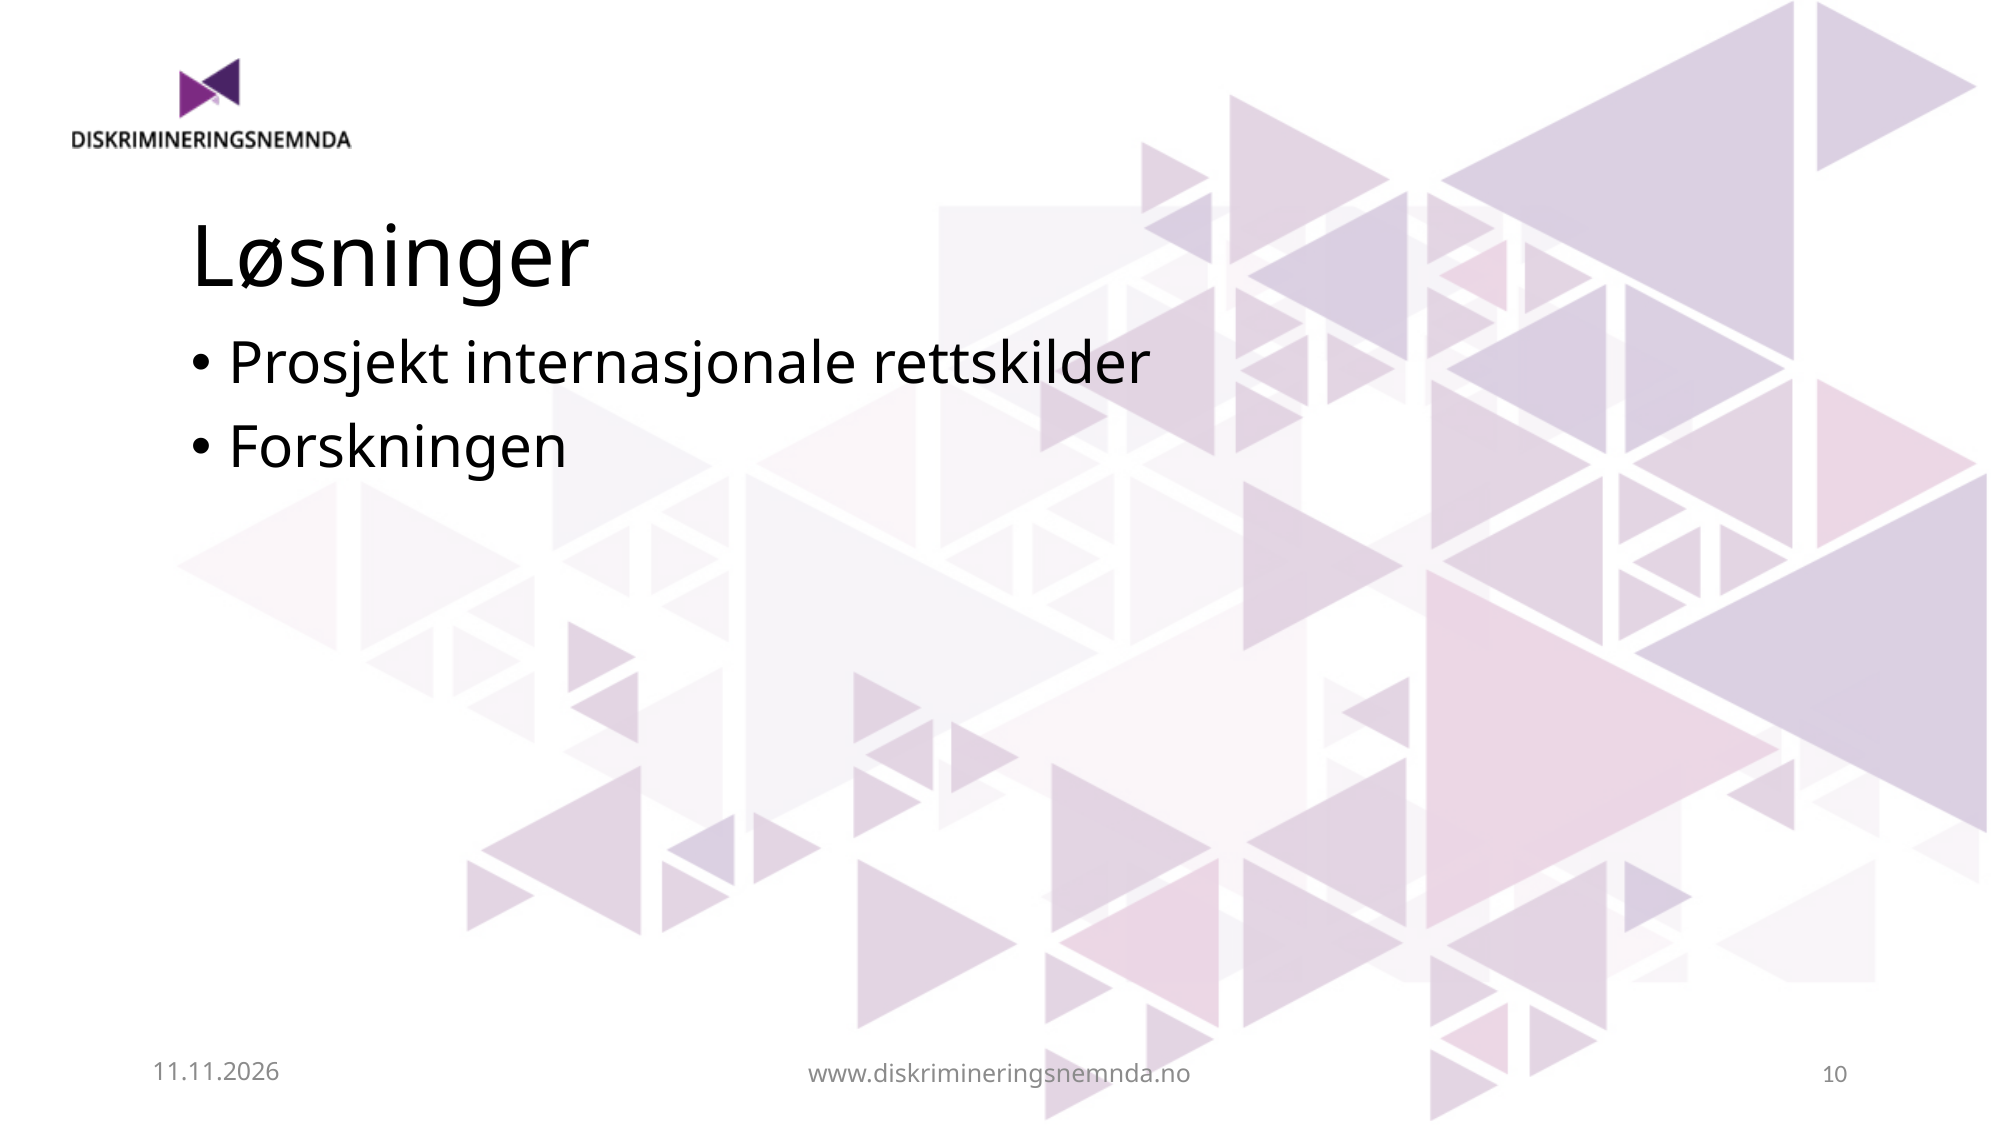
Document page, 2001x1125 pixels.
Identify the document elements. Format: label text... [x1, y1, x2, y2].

list Prosjekt internasjonale rettskilder Forskningen [175, 326, 1830, 1001]
title Løsninger [175, 204, 1829, 313]
slide_number 10 [1412, 1042, 1863, 1103]
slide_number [137, 1042, 588, 1103]
picture [72, 58, 352, 149]
footer www.diskrimineringsnemnda.no [662, 1042, 1338, 1103]
